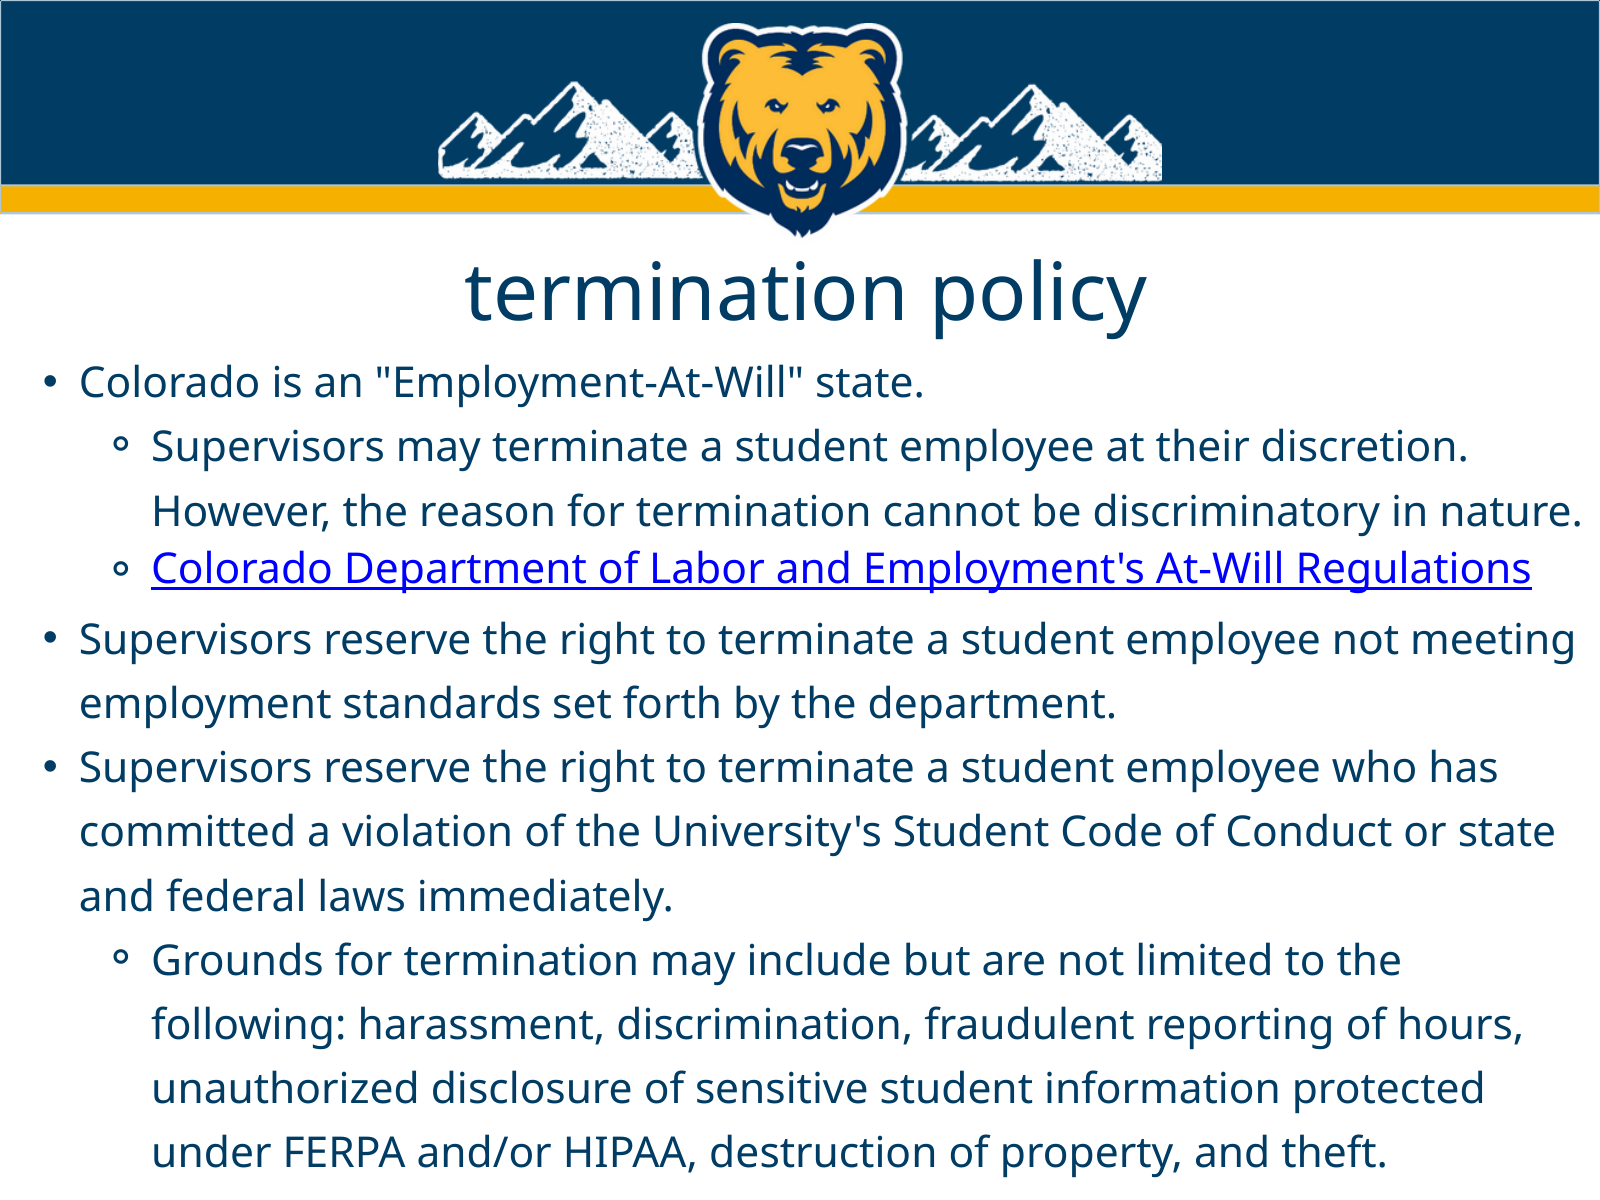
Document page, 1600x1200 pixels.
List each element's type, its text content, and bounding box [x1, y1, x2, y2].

text_box termination policy [119, 249, 1494, 337]
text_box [0, 0, 1600, 181]
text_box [0, 183, 1600, 215]
text_box [438, 226, 1162, 244]
text_box Colorado is an "Employment-At-Will" state. Supervisors may terminate a student employee at their discretion. However, the reason for termination cannot be discriminatory in nature. Colorado Department of Labor and Employment's At-Will Regulations Supervisors reserve the right to terminate a student employee not meeting employment standards set forth by the department. Supervisors reserve the right to terminate a student employee who has committed a violation of the University's Student Code of Conduct or state and federal laws immediately. Grounds for termination may include but are not limited to the following: harassment, discrimination, fraudulent reporting of hours, unauthorized disclosure of sensitive student information protected under FERPA and/or HIPAA, destruction of property, and theft. [6, 341, 1588, 1177]
